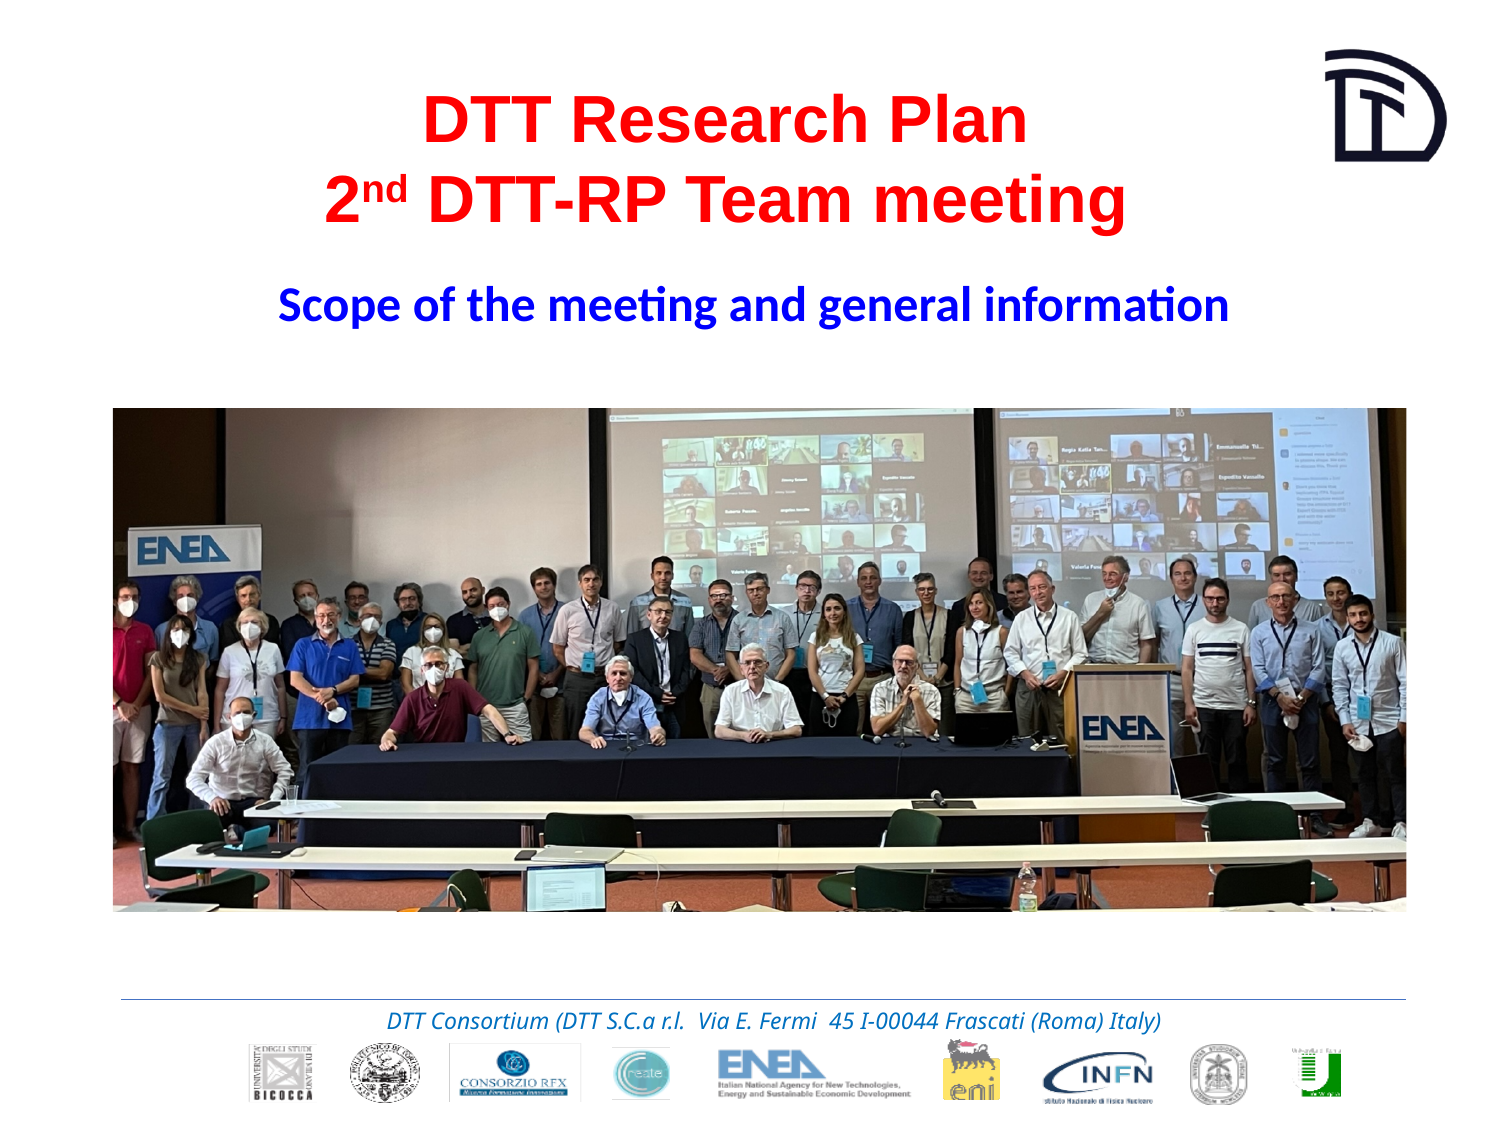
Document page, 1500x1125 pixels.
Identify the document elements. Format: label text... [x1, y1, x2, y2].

picture [1315, 37, 1456, 171]
picture [112, 408, 1407, 912]
text_box DTT Consortium (DTT S.C.a r.l. Via E. Fermi 45 I-00044 Frascati (Roma) Italy) [311, 1000, 1238, 1039]
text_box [243, 1039, 1341, 1109]
text_box DTT Research Plan 2nd DTT-RP Team meeting [261, 68, 1191, 244]
text_box Scope of the meeting and general information [139, 252, 1370, 369]
